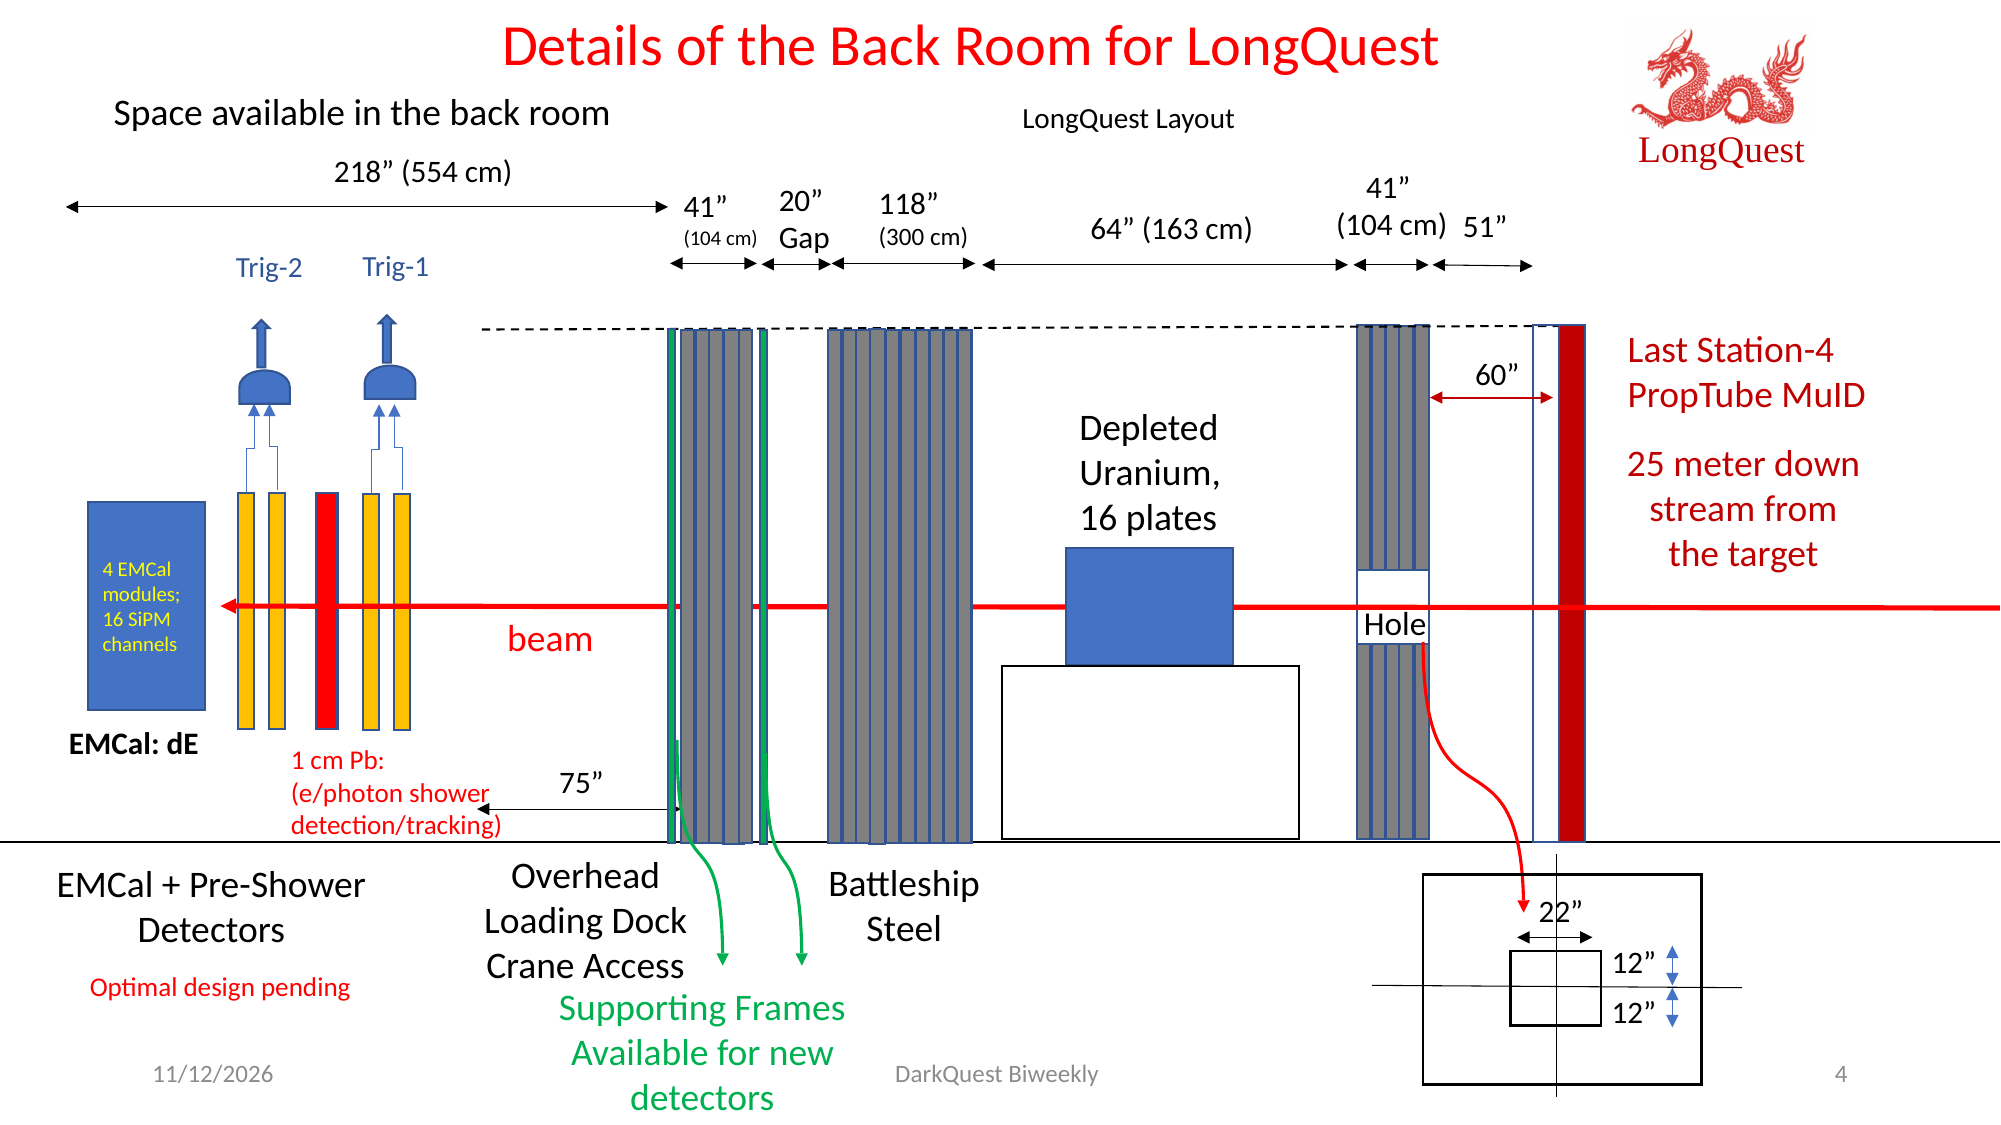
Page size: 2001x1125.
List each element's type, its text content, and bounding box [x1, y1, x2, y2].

text_box 22” [1557, 884, 1600, 937]
picture [1623, 20, 1813, 132]
footer LongQuest Layout [791, 86, 1467, 147]
text_box 41” (104 cm) [668, 179, 764, 239]
text_box Details of the Back Room for LongQuest [487, 0, 1456, 85]
text_box [1422, 988, 1556, 1085]
text_box Optimal design pending [75, 962, 366, 1010]
text_box [1557, 873, 1702, 985]
text_box 12” [1596, 988, 1673, 1038]
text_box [53, 239, 2000, 849]
text_box 22” [1523, 884, 1556, 937]
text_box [677, 841, 891, 878]
text_box 12” [1596, 934, 1673, 985]
text_box [1557, 950, 1596, 985]
text_box Battleship Steel [811, 851, 997, 956]
text_box [1510, 950, 1556, 985]
slide_number 4 [1412, 1042, 1863, 1103]
text_box 64” (163 cm) [1075, 200, 1269, 239]
text_box 41” (104 cm) [1321, 159, 1463, 239]
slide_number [137, 1042, 537, 1103]
text_box Space available in the back room [98, 80, 626, 141]
text_box [1510, 988, 1556, 1027]
text_box Supporting Frames Available for new detectors [537, 975, 868, 1125]
text_box 20” Gap [764, 172, 846, 239]
text_box [1422, 873, 1556, 985]
text_box DarkQuest Biweekly [662, 1042, 1338, 1103]
text_box LongQuest [1623, 117, 1843, 178]
text_box EMCal + Pre-Shower Detectors [0, 852, 431, 958]
text_box 51” [1448, 199, 1524, 239]
text_box 218” (554 cm) [319, 143, 528, 197]
text_box [1557, 988, 1702, 1085]
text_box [586, 829, 813, 876]
text_box Overhead Loading Dock Crane Access [458, 849, 713, 994]
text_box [1337, 726, 1609, 828]
text_box [1557, 988, 1596, 1027]
text_box 118” (300 cm) [863, 175, 984, 239]
